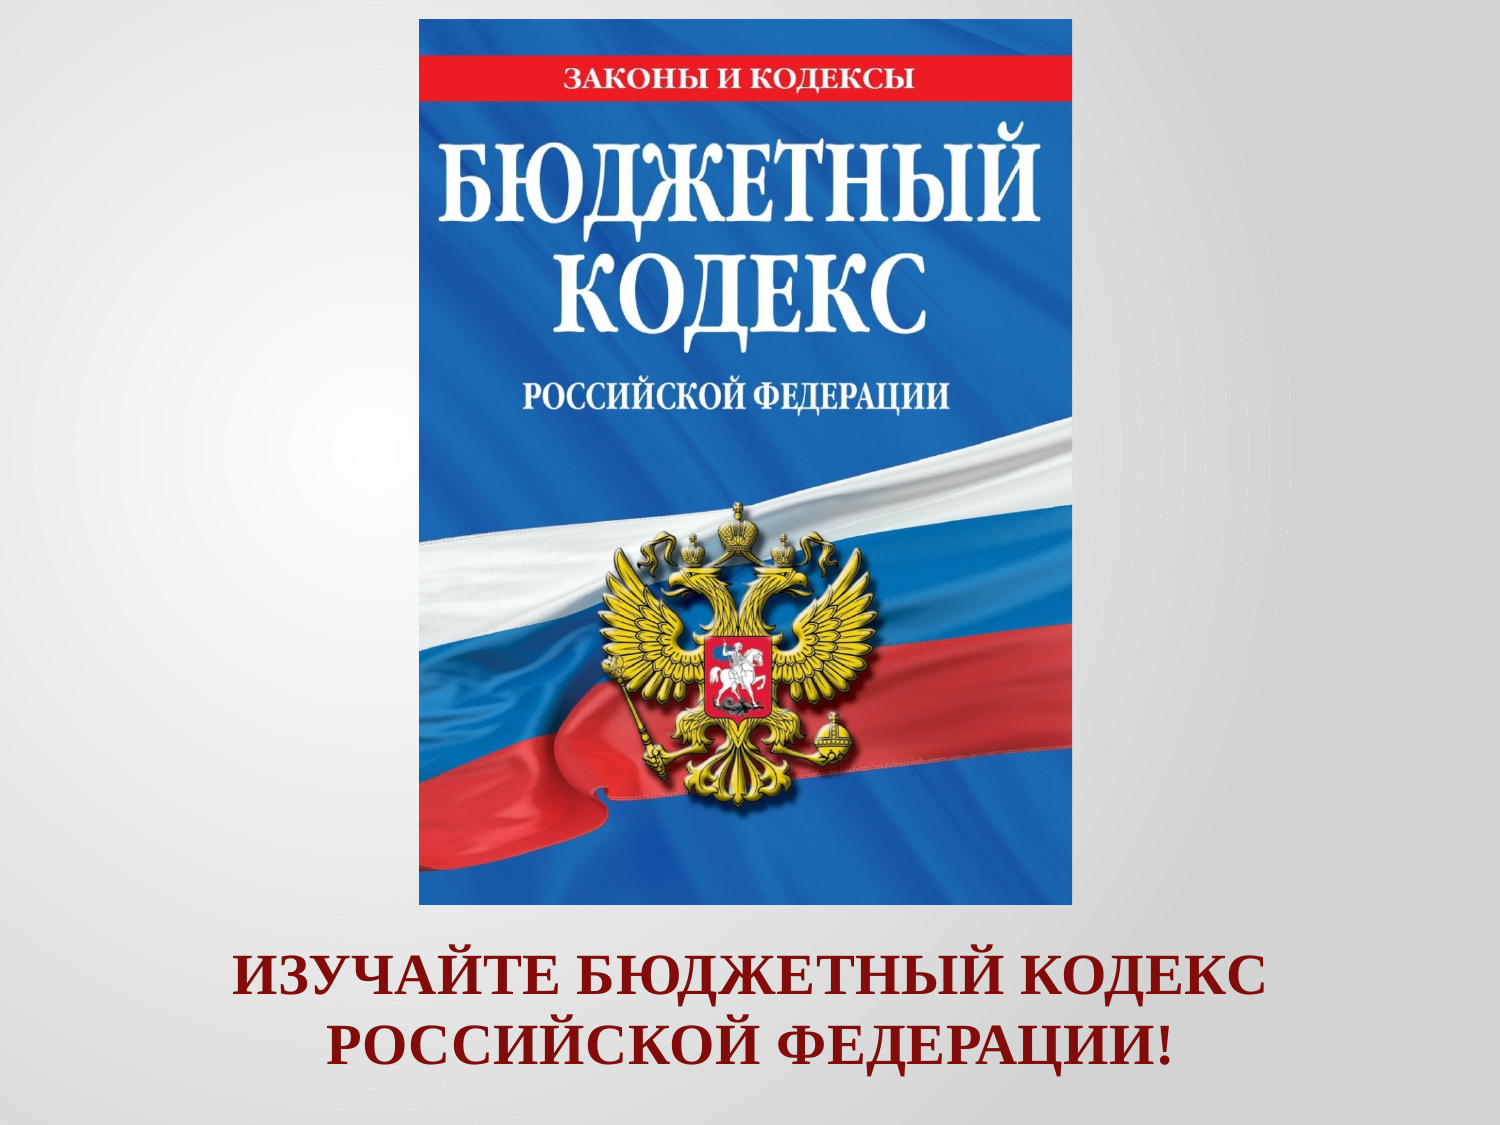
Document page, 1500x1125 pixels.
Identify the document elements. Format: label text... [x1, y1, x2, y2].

list ИЗУЧАЙТЕ БЮДЖЕТНЫЙ КОДЕКС РОССИЙСКОЙ ФЕДЕРАЦИИ! [1, 928, 1500, 1069]
picture [418, 18, 1073, 906]
